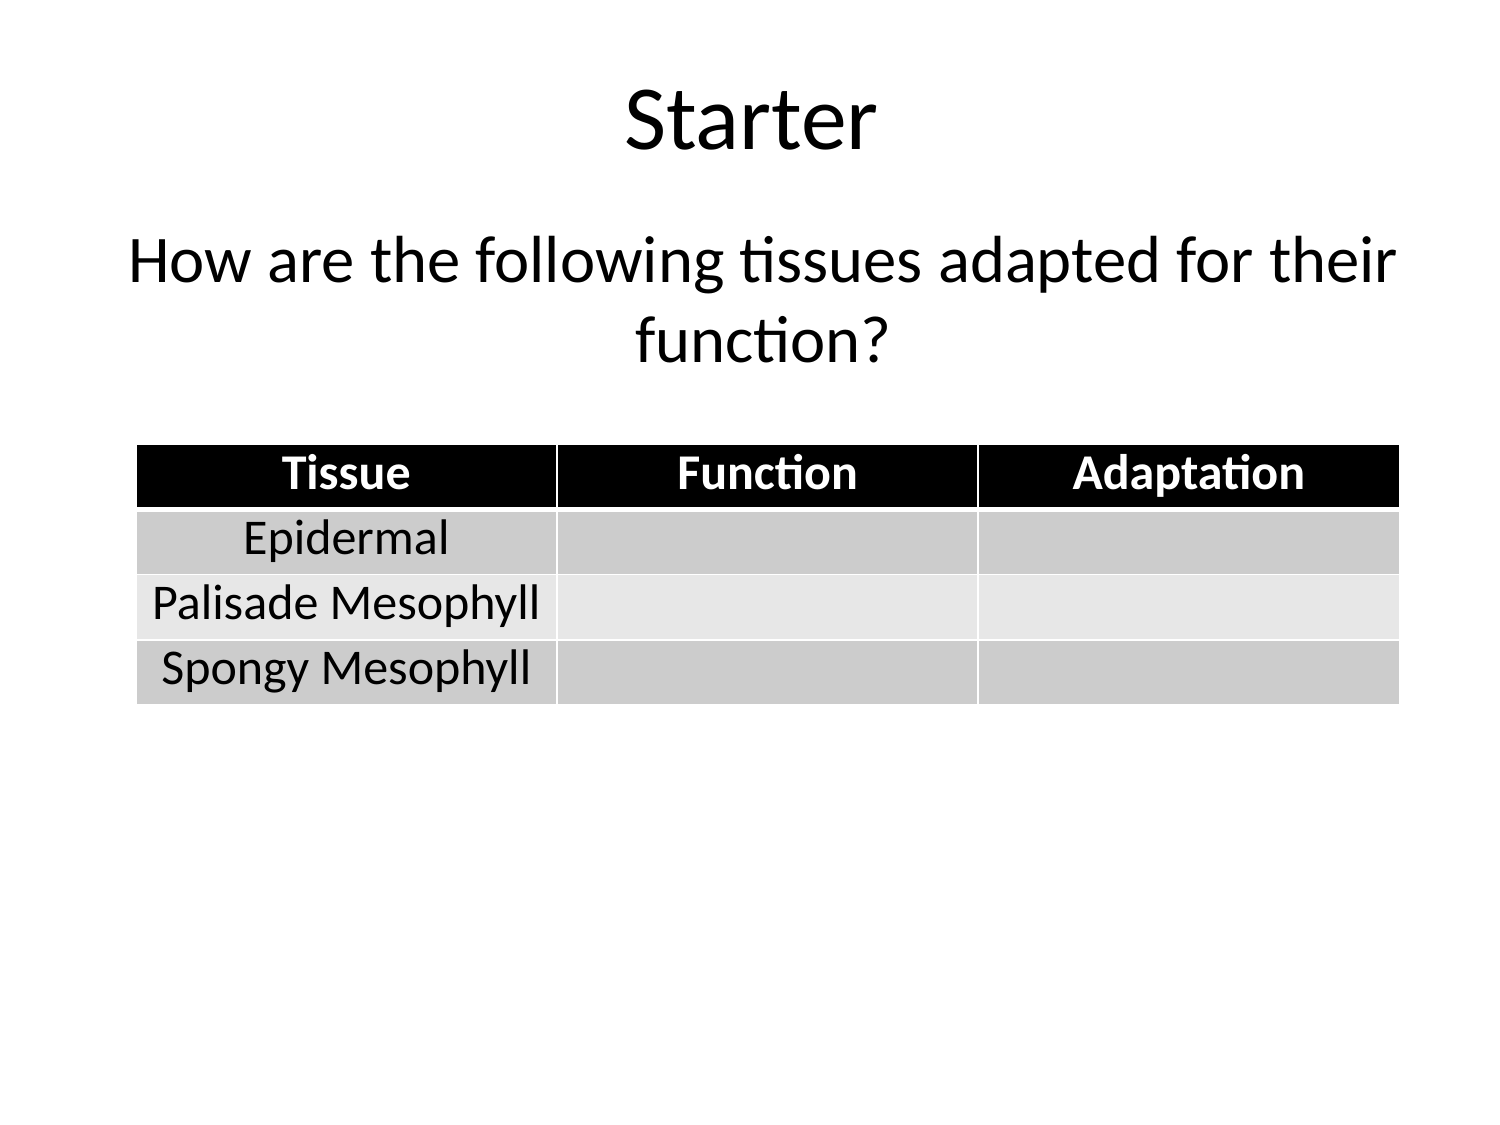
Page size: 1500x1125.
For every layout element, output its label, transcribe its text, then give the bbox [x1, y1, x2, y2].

table_header Tissue [137, 445, 556, 507]
table_cell [979, 512, 1399, 574]
table_cell [558, 512, 977, 574]
table_cell [979, 575, 1399, 639]
title Starter [76, 19, 1427, 207]
table_header Adaptation [979, 445, 1399, 507]
table_cell Epidermal [137, 512, 556, 574]
table_cell [558, 641, 977, 704]
table_cell Spongy Mesophyll [137, 641, 556, 704]
table_cell [558, 575, 977, 639]
table_cell [979, 641, 1399, 704]
table_header Function [558, 445, 977, 507]
table_cell Palisade Mesophyll [137, 575, 556, 639]
list How are the following tissues adapted for their function? [88, 208, 1439, 398]
